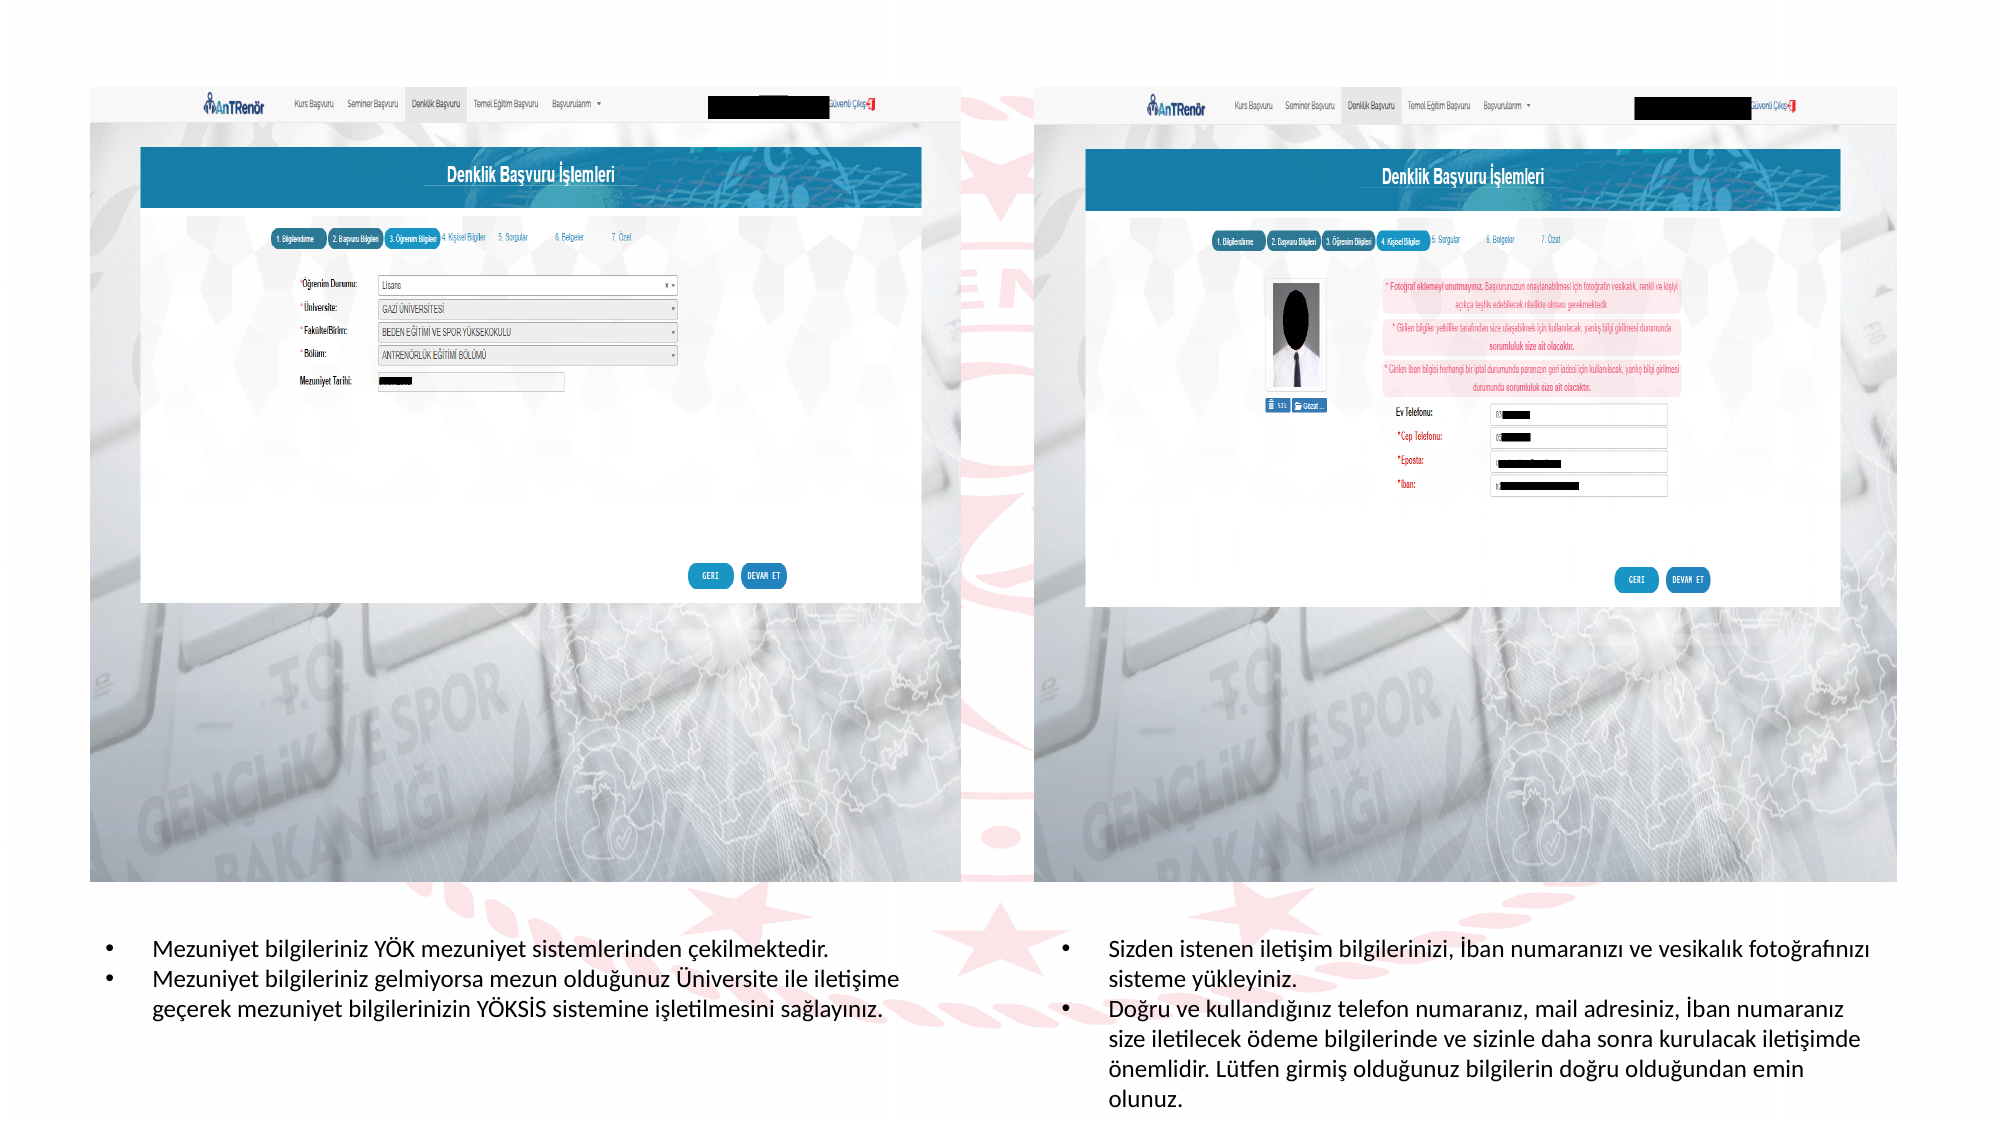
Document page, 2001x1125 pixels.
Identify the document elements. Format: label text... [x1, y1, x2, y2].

picture [1034, 87, 1897, 882]
text_box Mezuniyet bilgileriniz YÖK mezuniyet sistemlerinden çekilmektedir. Mezuniyet bilgileriniz gelmiyorsa mezun olduğunuz Üniversite ile iletişime geçerek mezuniyet bilgilerinizin YÖKSİS sistemine işletilmesini sağlayınız. [90, 925, 971, 1030]
picture [90, 87, 961, 882]
text_box Sizden istenen iletişim bilgilerinizi, İban numaranızı ve vesikalık fotoğrafınızı sisteme yükleyiniz. Doğru ve kullandığınız telefon numaranız, mail adresiniz, İban numaranız size iletilecek ödeme bilgilerinde ve sizinle daha sonra kurulacak iletişimde önemlidir. Lütfen girmiş olduğunuz bilgilerin doğru olduğundan emin olunuz. [1046, 925, 1897, 1120]
